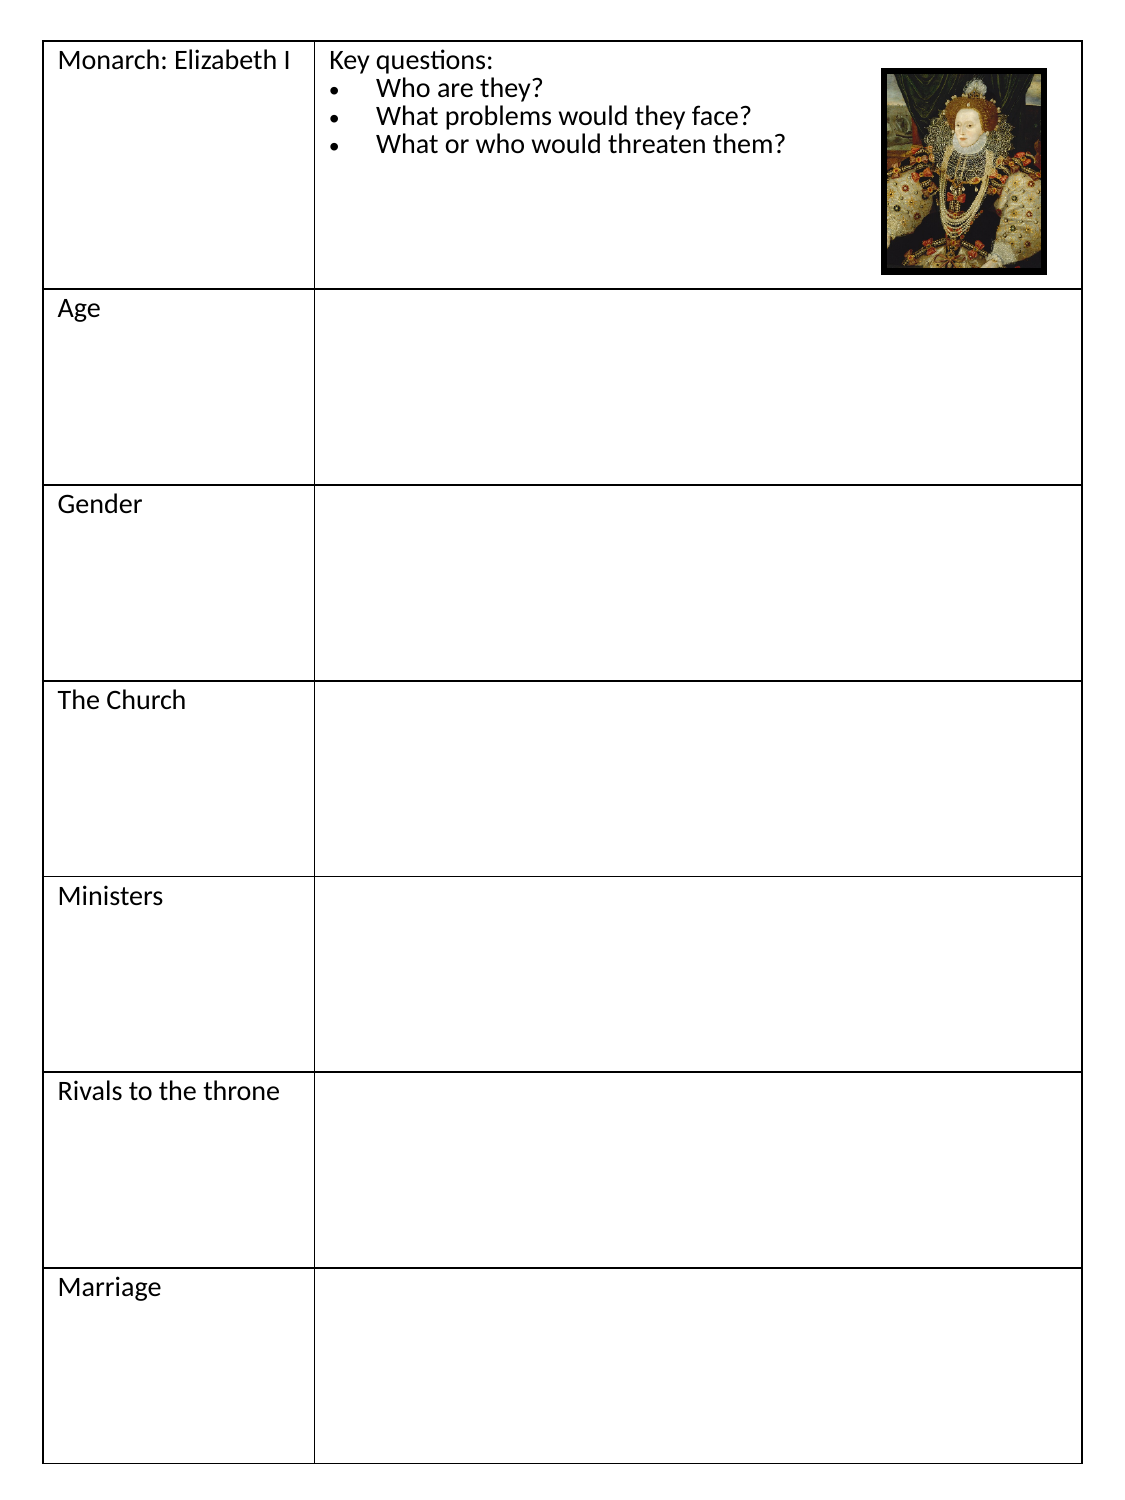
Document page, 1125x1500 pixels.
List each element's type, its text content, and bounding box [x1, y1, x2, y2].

table_cell Age [44, 290, 314, 484]
table_cell [315, 1269, 1081, 1463]
table_header Monarch: Elizabeth I [44, 42, 314, 288]
table_cell [315, 1073, 1081, 1267]
table_cell The Church [44, 682, 314, 876]
table_cell Ministers [44, 877, 314, 1071]
table_cell Gender [44, 486, 314, 680]
table_cell Rivals to the throne [44, 1073, 314, 1267]
table_cell [315, 290, 1081, 484]
table_cell [315, 877, 1081, 1071]
table_header Key questions: Who are they? What problems would they face? What or who would threaten them? [315, 42, 1081, 288]
table_cell [315, 682, 1081, 876]
table_cell [315, 486, 1081, 680]
picture [886, 73, 1041, 269]
table_cell Marriage [44, 1269, 314, 1463]
